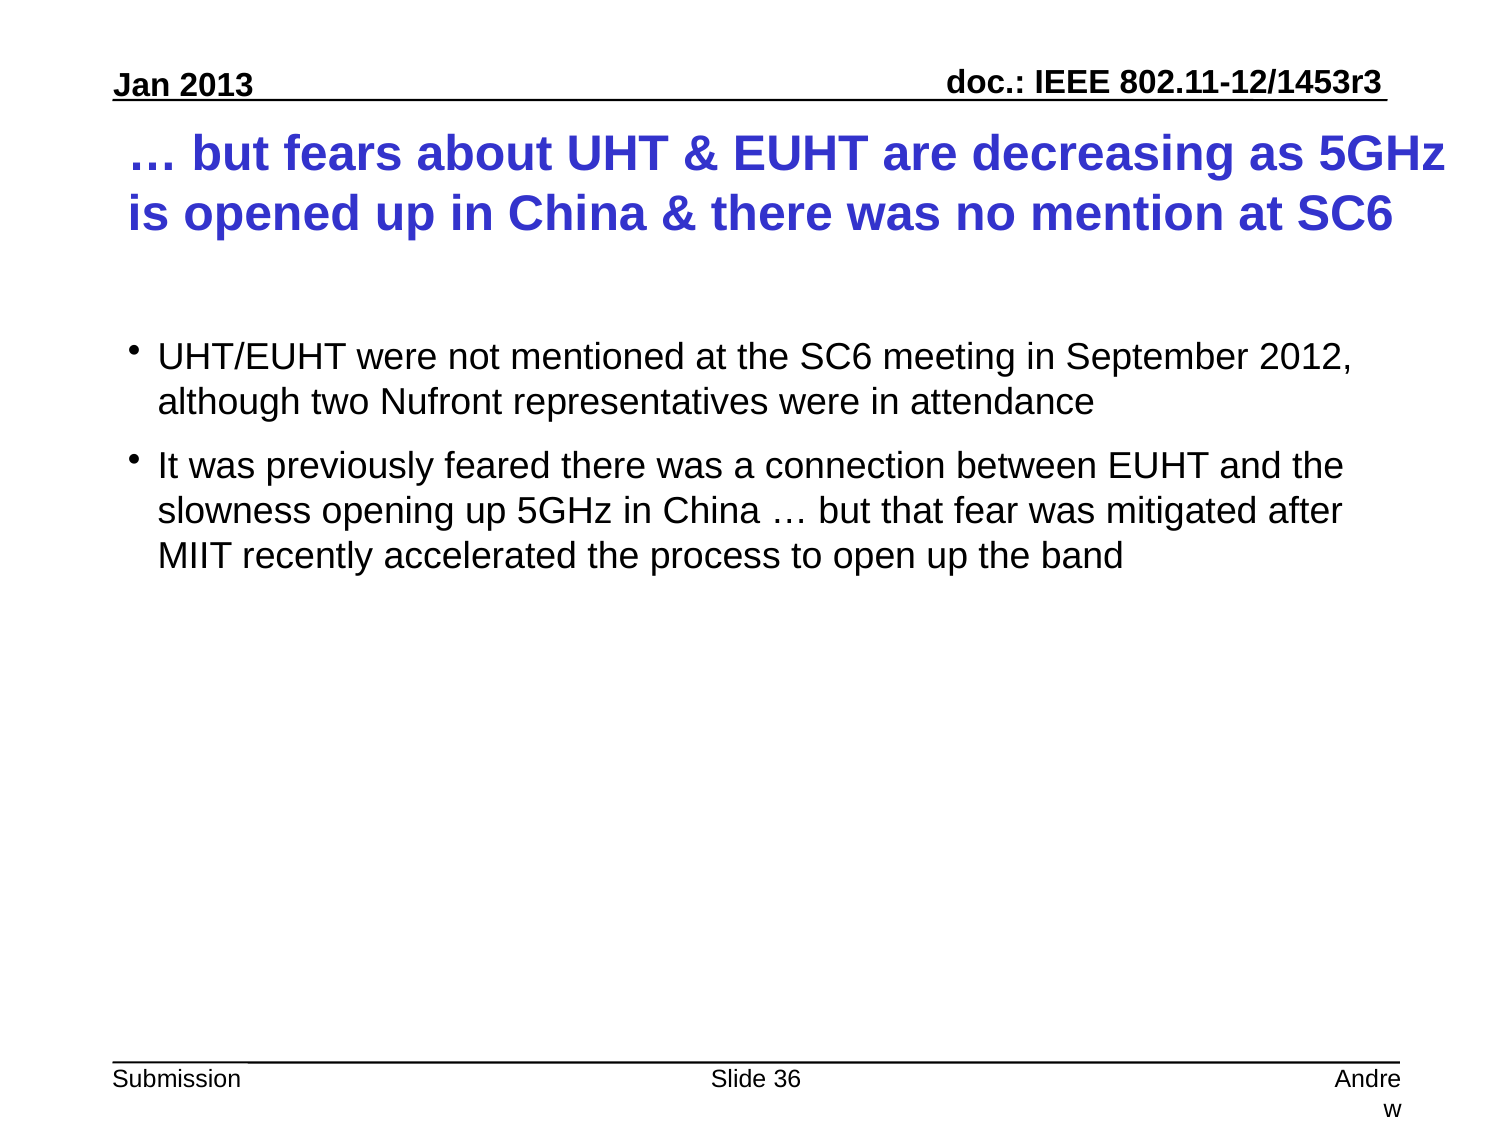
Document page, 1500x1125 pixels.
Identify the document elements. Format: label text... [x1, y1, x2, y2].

list UHT/EUHT were not mentioned at the SC6 meeting in September 2012, although two Nufront representatives were in attendance It was previously feared there was a connection between EUHT and the slowness opening up 5GHz in China … but that fear was mitigated after MIIT recently accelerated the process to open up the band [112, 324, 1388, 1000]
slide_number Slide 36 [709, 1061, 803, 1093]
title … but fears about UHT & EUHT are decreasing as 5GHz is opened up in China & there was no mention at SC6 [112, 112, 1475, 288]
footer Andrew Myles, Cisco [1320, 1061, 1402, 1093]
